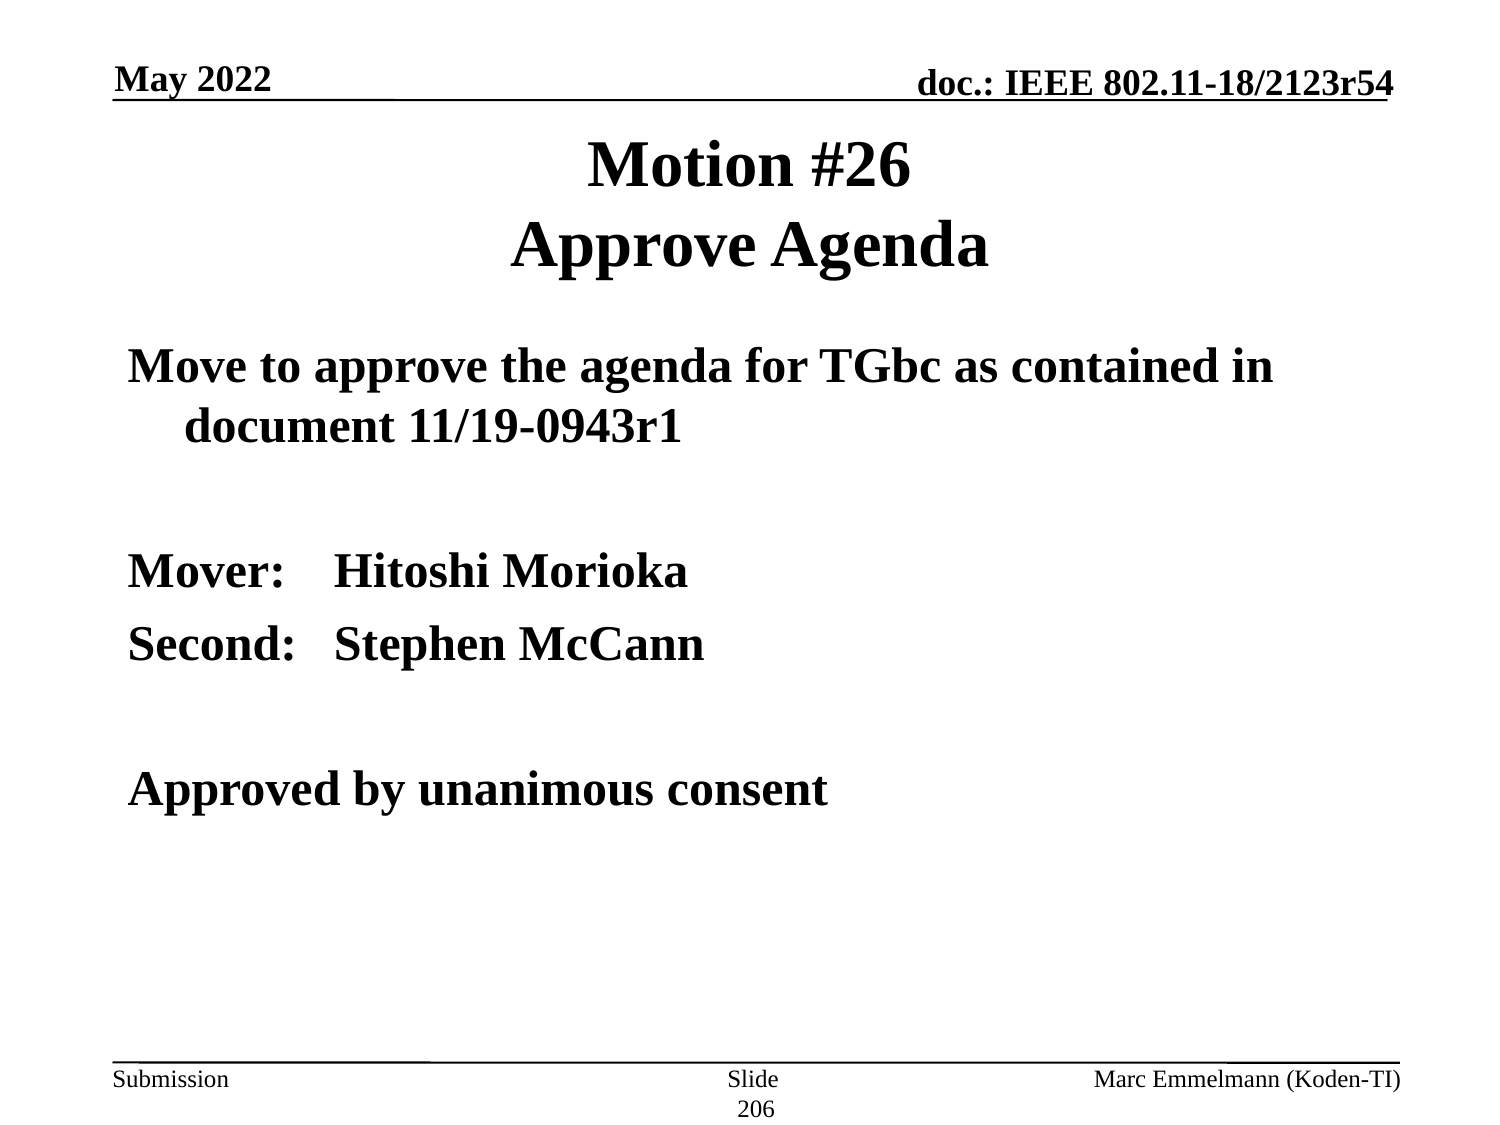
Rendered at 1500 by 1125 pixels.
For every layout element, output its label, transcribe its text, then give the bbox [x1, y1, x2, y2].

footer Marc Emmelmann (Koden-TI) [878, 1061, 1402, 1093]
slide_number Slide 206 [712, 1061, 800, 1123]
title Motion #26 Approve Agenda [112, 112, 1388, 288]
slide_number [114, 54, 423, 100]
list Move to approve the agenda for TGbc as contained in document 11/19-0943r1 Mover: Hitoshi Morioka Second: Stephen McCann Approved by unanimous consent [112, 324, 1388, 1000]
